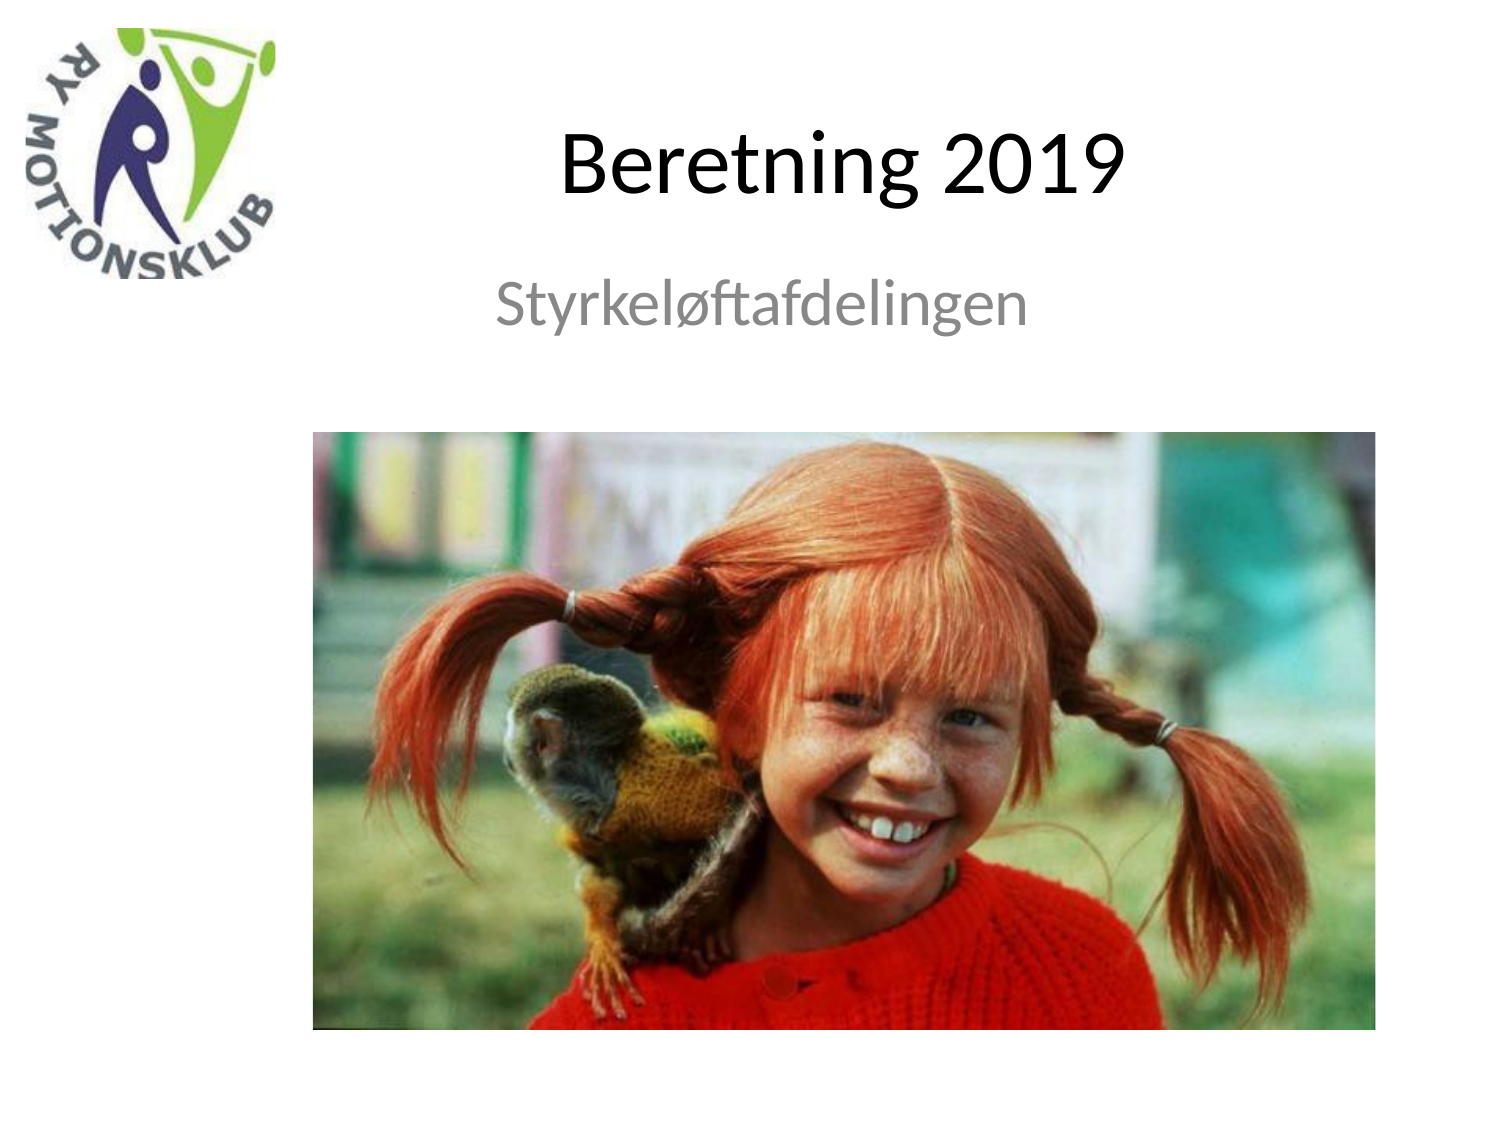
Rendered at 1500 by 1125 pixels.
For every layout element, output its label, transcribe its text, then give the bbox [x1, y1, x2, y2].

text_box [25, 28, 276, 279]
text_box Styrkeløftafdelingen [493, 258, 1041, 339]
text_box Beretning 2019 [557, 102, 1132, 213]
text_box [312, 432, 1376, 1030]
